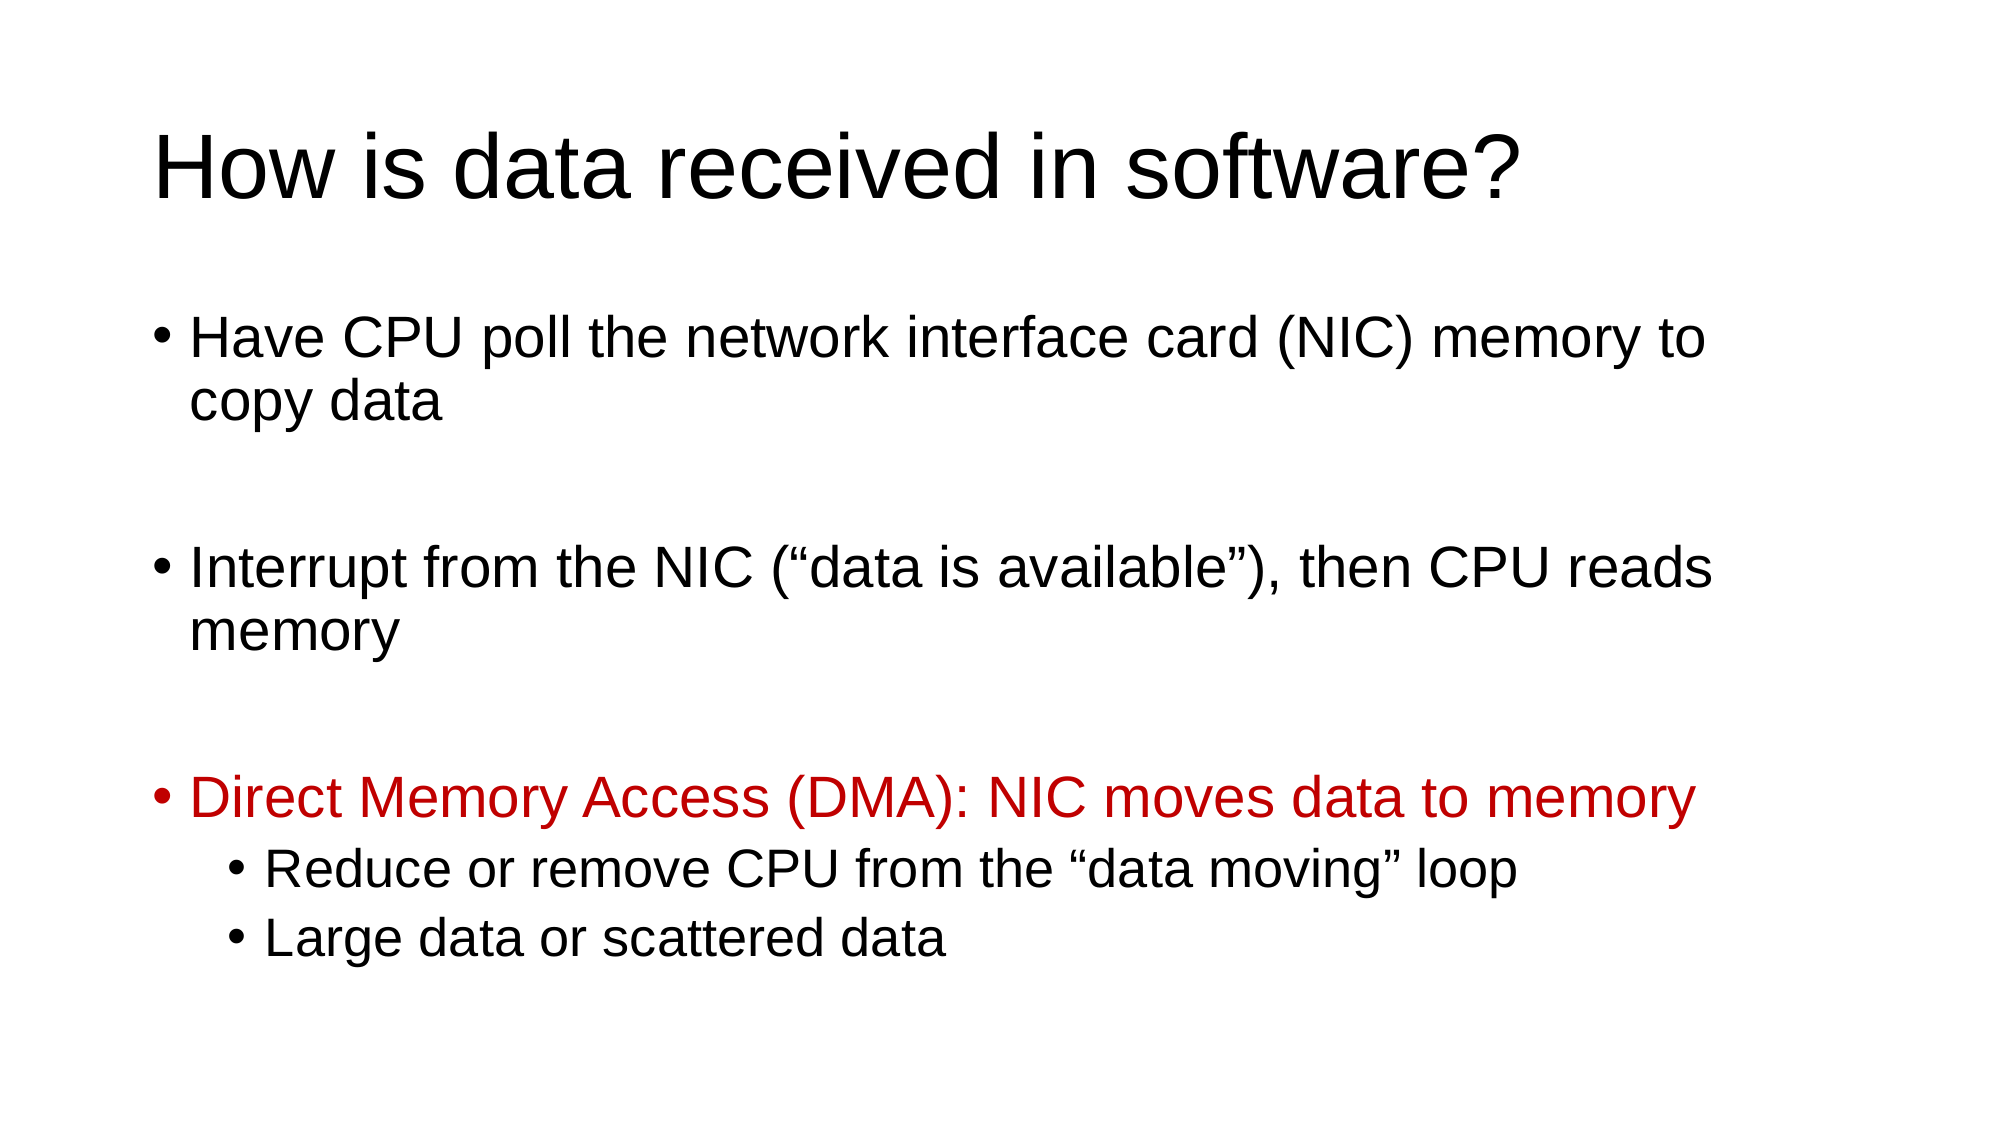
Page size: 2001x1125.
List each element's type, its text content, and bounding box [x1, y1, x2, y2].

title How is data received in software? [137, 59, 1863, 278]
list Have CPU poll the network interface card (NIC) memory to copy data Interrupt from the NIC (“data is available”), then CPU reads memory Direct Memory Access (DMA): NIC moves data to memory Reduce or remove CPU from the “data moving” loop Large data or scattered data [137, 299, 1863, 1014]
